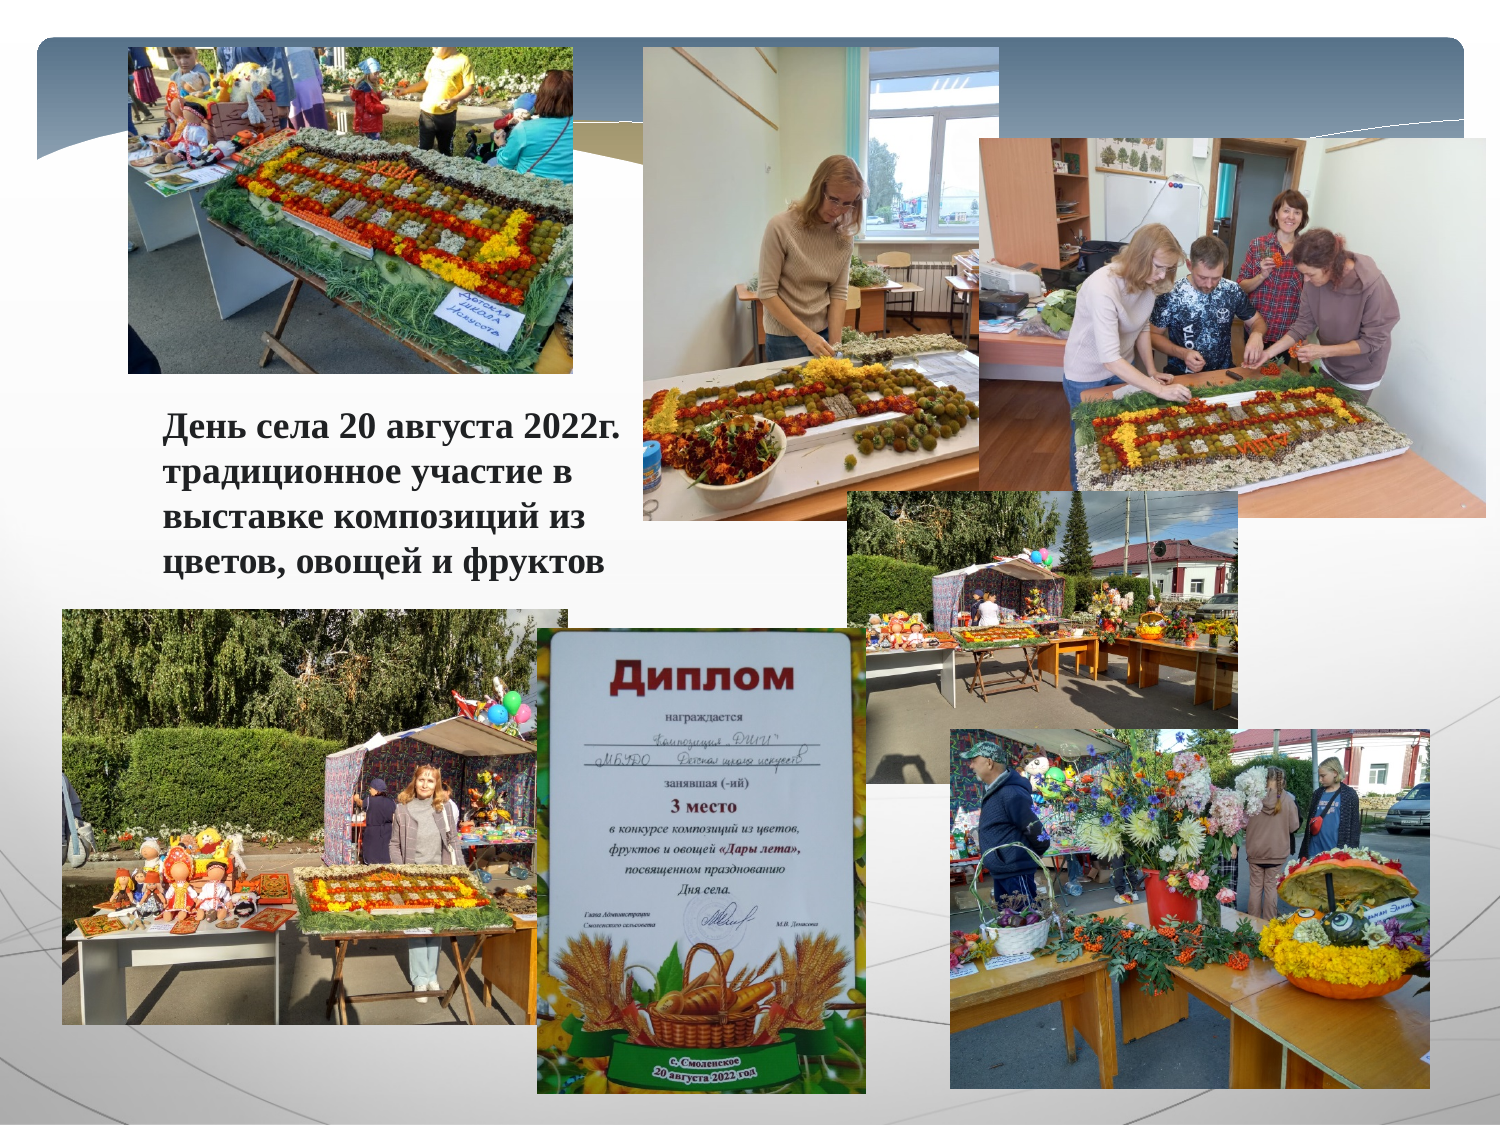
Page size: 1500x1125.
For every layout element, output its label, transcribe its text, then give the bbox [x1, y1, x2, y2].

title День села 20 августа 2022г. традиционное участие в выставке композиций из цветов, овощей и фруктов [147, 397, 698, 589]
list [537, 628, 866, 1095]
picture [127, 47, 573, 374]
picture [643, 47, 1486, 1089]
picture [62, 609, 568, 1025]
